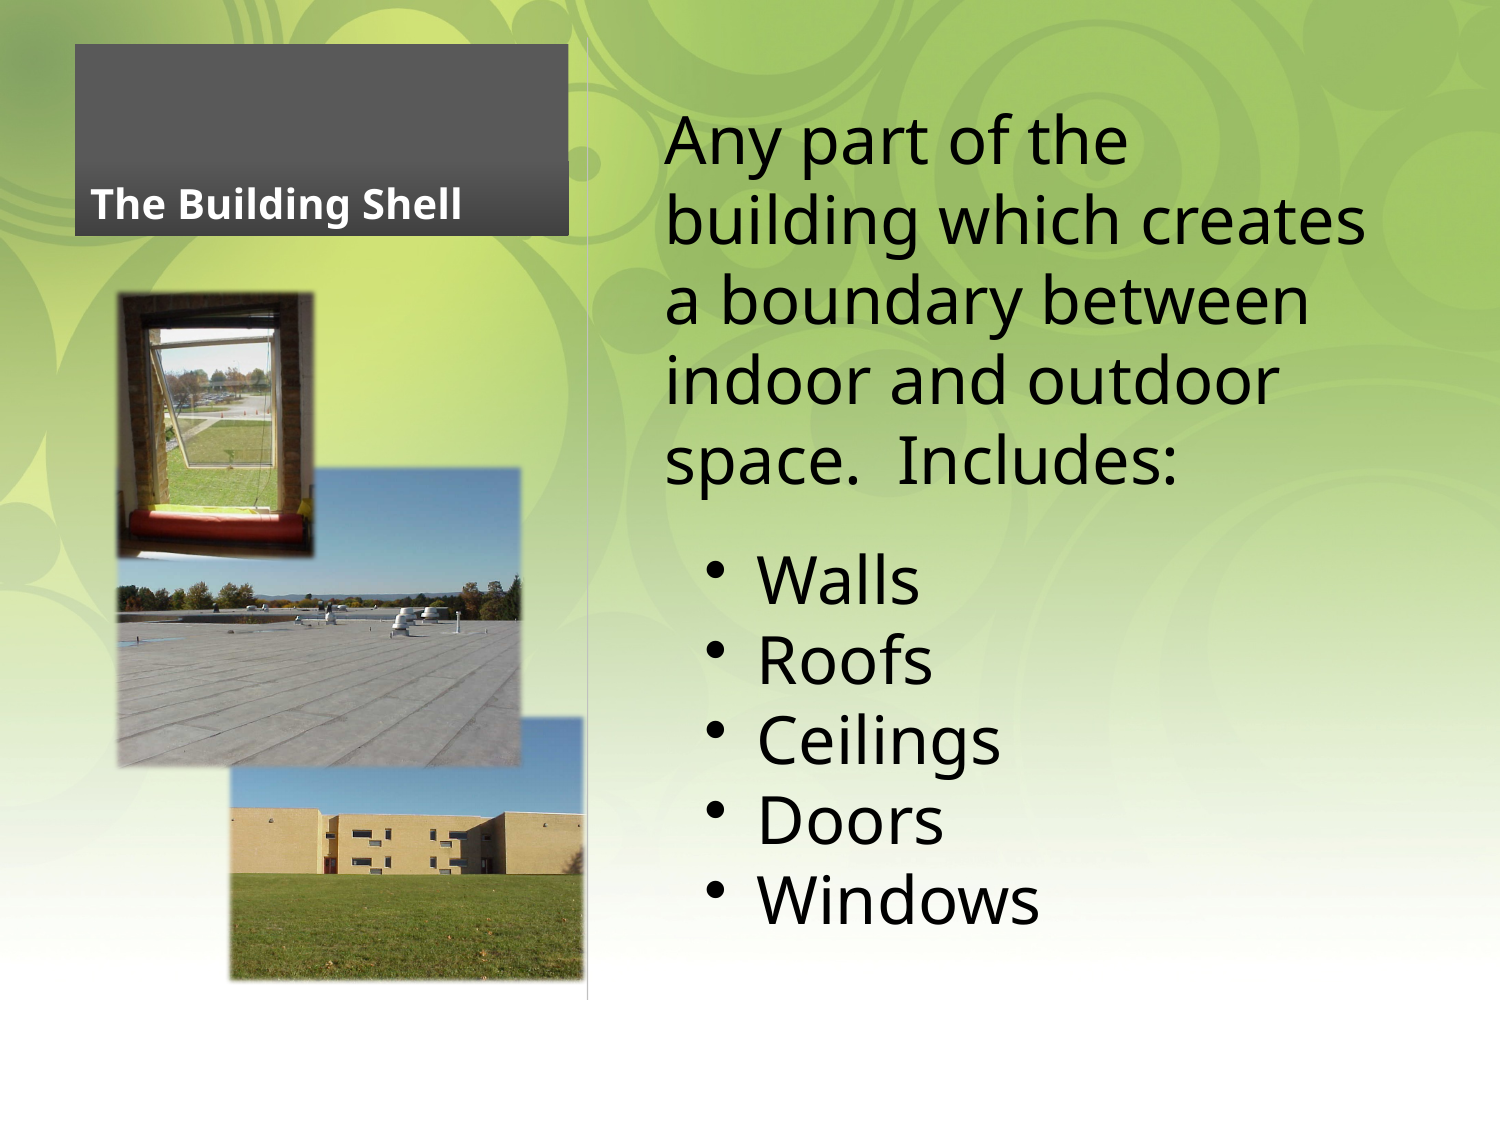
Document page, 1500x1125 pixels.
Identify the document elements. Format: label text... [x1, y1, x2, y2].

picture [0, 0, 1500, 1125]
title The Building Shell [75, 44, 569, 236]
text_box Any part of the building which creates a boundary between indoor and outdoor space. Includes: Walls Roofs Ceilings Doors Windows [649, 90, 1400, 1025]
